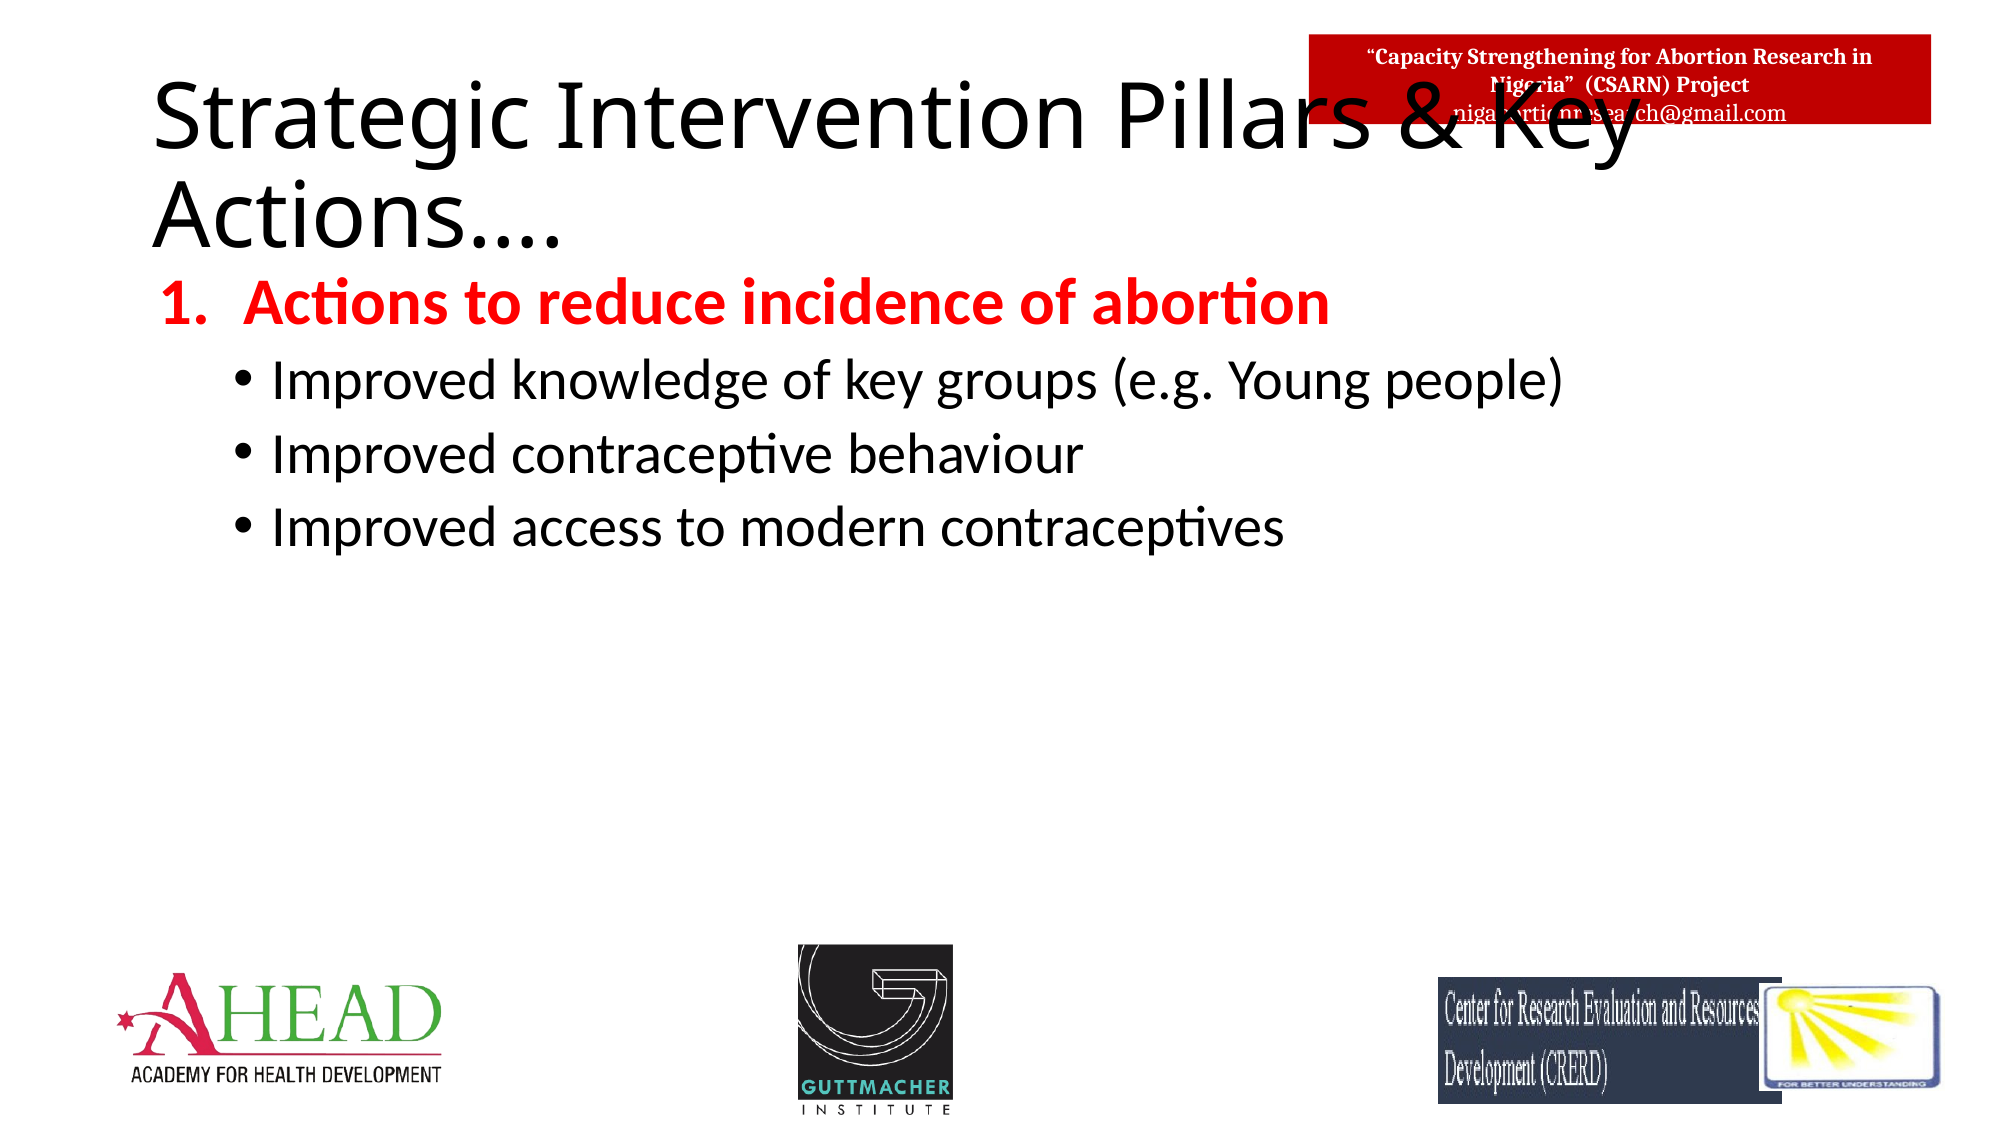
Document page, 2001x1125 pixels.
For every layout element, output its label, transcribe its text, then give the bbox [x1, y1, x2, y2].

title Strategic Intervention Pillars & Key Actions…. [137, 59, 1863, 278]
picture [1438, 977, 1945, 1104]
picture [798, 974, 953, 1115]
list Actions to reduce incidence of abortion Improved knowledge of key groups (e.g. Young people) Improved contraceptive behaviour Improved access to modern contraceptives [143, 259, 1869, 974]
picture [116, 972, 442, 1083]
